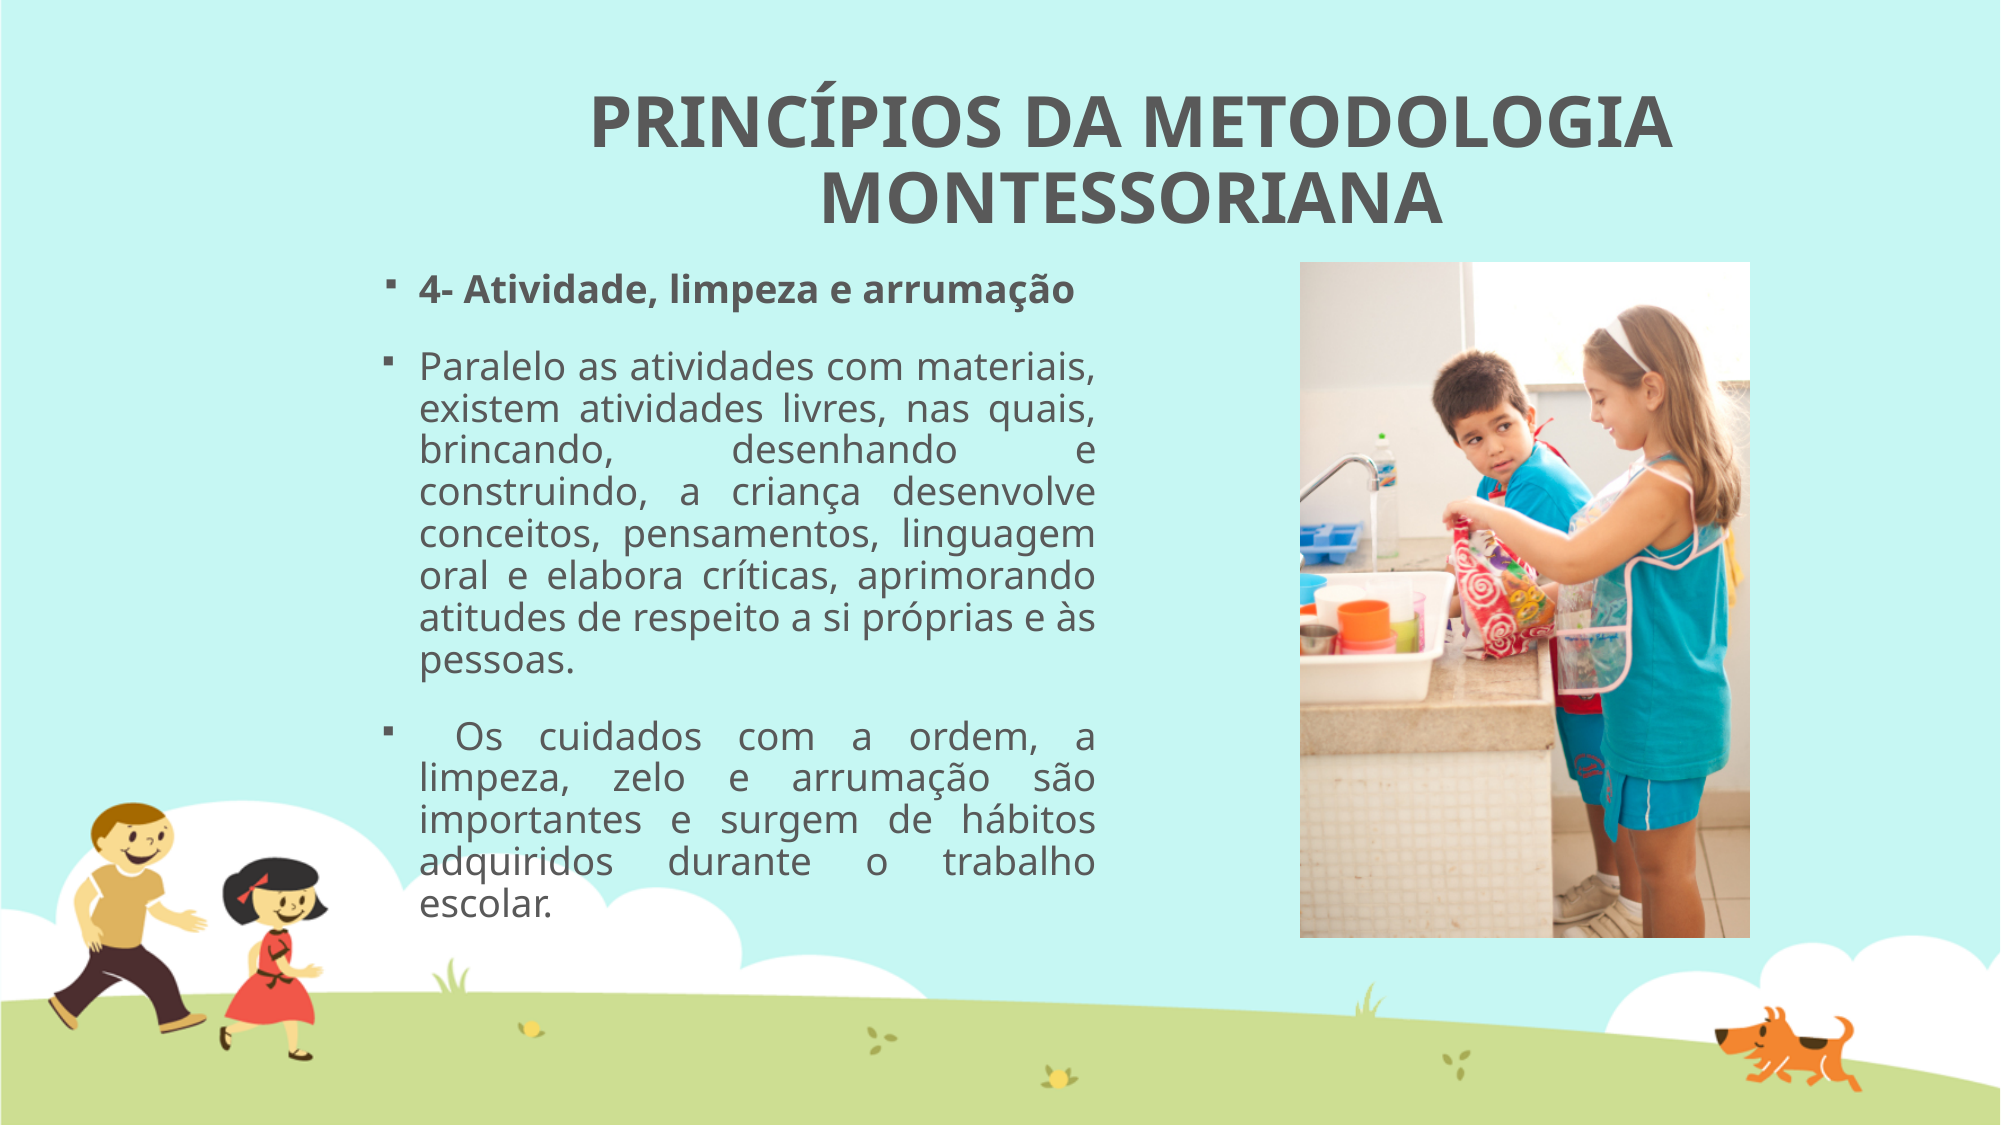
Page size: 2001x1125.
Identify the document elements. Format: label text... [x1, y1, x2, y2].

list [1300, 262, 1750, 938]
title PRINCÍPIOS DA METODOLOGIA MONTESSORIANA [362, 50, 1900, 247]
list 4- Atividade, limpeza e arrumação Paralelo as atividades com materiais, existem atividades livres, nas quais, brincando, desenhando e construindo, a criança desenvolve conceitos, pensamentos, linguagem oral e elabora críticas, aprimorando atitudes de respeito a si próprias e às pessoas. Os cuidados com a ordem, a limpeza, zelo e arrumação são importantes e surgem de hábitos adquiridos durante o trabalho escolar. [362, 262, 1113, 938]
picture [0, 0, 2001, 1125]
